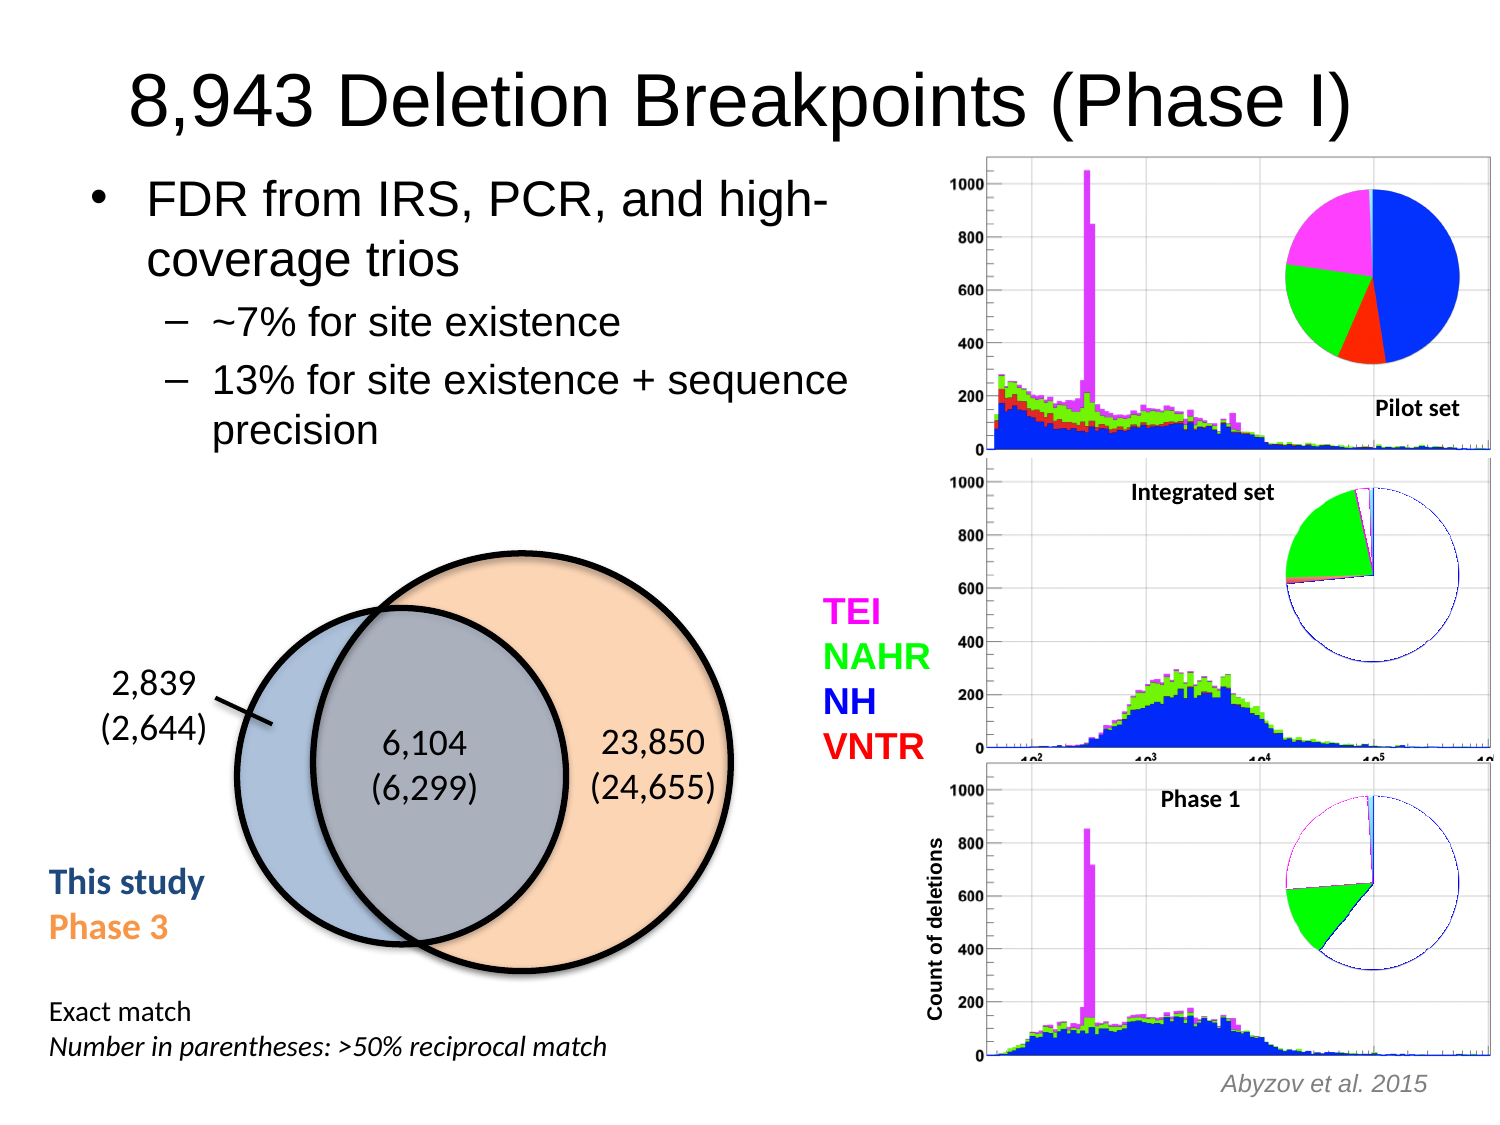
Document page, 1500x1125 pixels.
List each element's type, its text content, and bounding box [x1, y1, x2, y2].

text_box Abyzov et al. 2015 [1206, 1072, 1444, 1105]
text_box This study Phase 3 Exact match Number in parentheses: >50% reciprocal match [34, 849, 630, 1070]
title 8,943 Deletion Breakpoints (Phase I) [57, 2, 1425, 190]
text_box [913, 155, 1495, 1065]
text_box TEI NAHR NH VNTR [808, 579, 908, 774]
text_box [236, 553, 732, 975]
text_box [215, 697, 273, 725]
list FDR from IRS, PCR, and high-coverage trios ~7% for site existence 13% for site existence + sequence precision [75, 158, 909, 1005]
text_box 2,839 (2,644) [85, 650, 223, 756]
